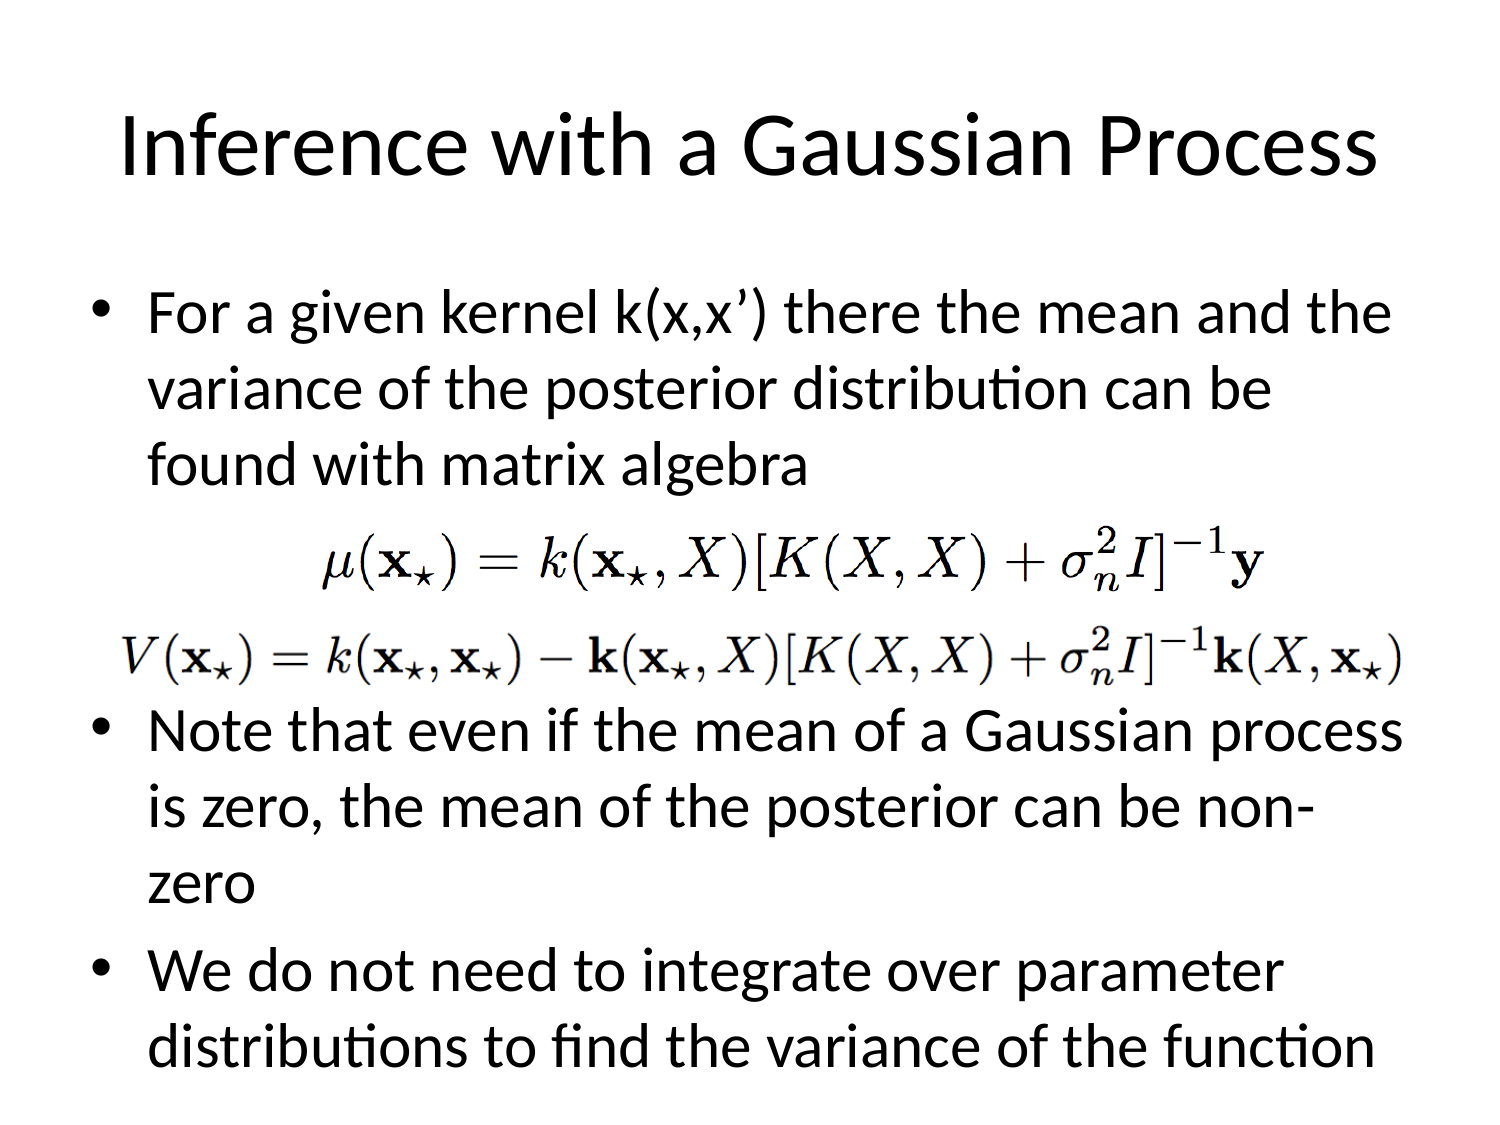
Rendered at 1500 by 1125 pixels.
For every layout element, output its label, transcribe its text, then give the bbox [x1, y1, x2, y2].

list For a given kernel k(x,x’) there the mean and the variance of the posterior distribution can be found with matrix algebra Note that even if the mean of a Gaussian process is zero, the mean of the posterior can be non-zero We do not need to integrate over parameter distributions to find the variance of the function [75, 262, 1425, 1125]
title Inference with a Gaussian Process [75, 45, 1425, 233]
picture [107, 514, 1426, 707]
